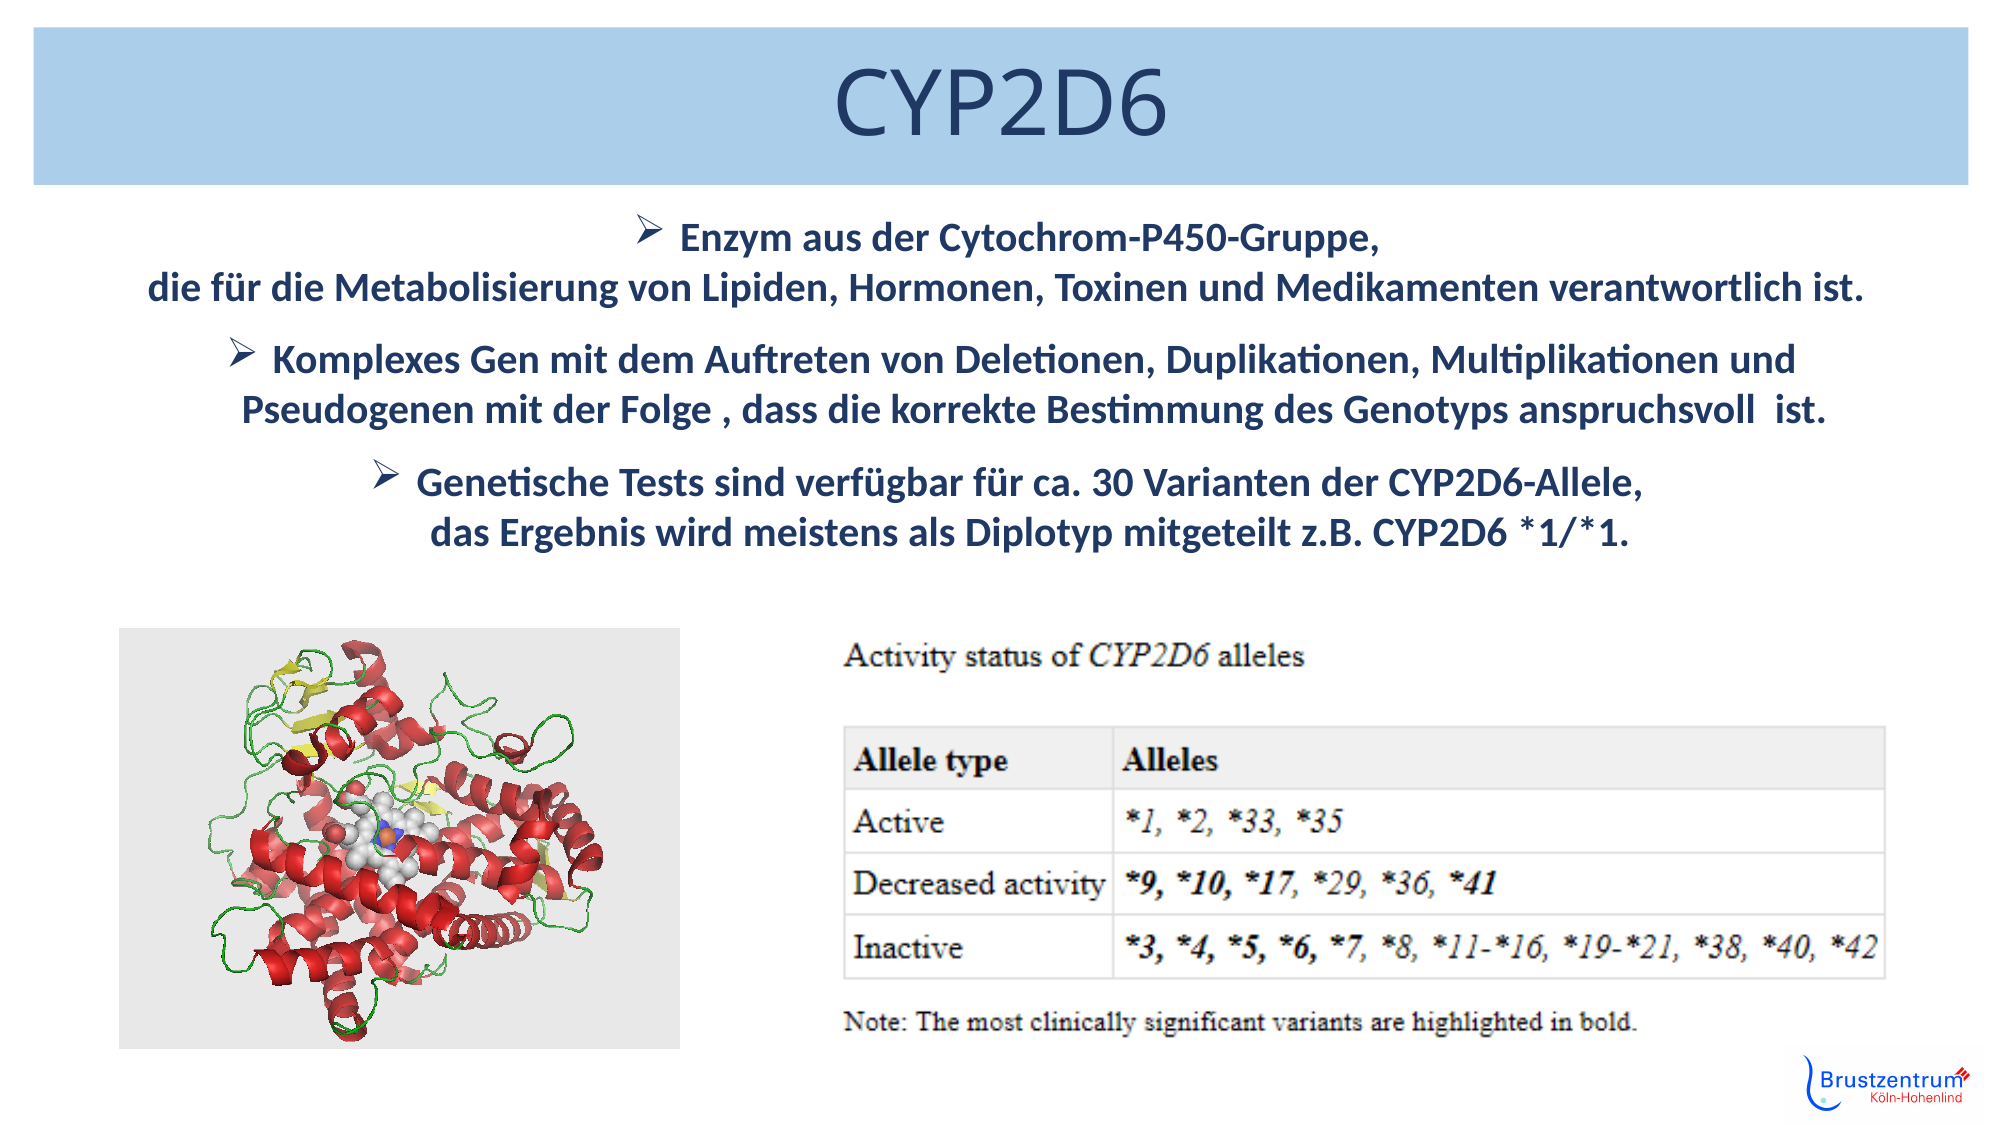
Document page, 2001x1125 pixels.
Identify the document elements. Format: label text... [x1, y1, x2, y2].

picture [119, 628, 680, 1049]
title CYP2D6 [33, 27, 1969, 185]
picture [832, 628, 1984, 1125]
text_box Enzym aus der Cytochrom-P450-Gruppe, die für die Metabolisierung von Lipiden, Hormonen, Toxinen und Medikamenten verantwortlich ist. Komplexes Gen mit dem Auftreten von Deletionen, Duplikationen, Multiplikationen und Pseudogenen mit der Folge , dass die korrekte Bestimmung des Genotyps anspruchsvoll ist. Genetische Tests sind verfügbar für ca. 30 Varianten der CYP2D6-Allele, das Ergebnis wird meistens als Diplotyp mitgeteilt z.B. CYP2D6 *1/*1. [97, 202, 1926, 608]
